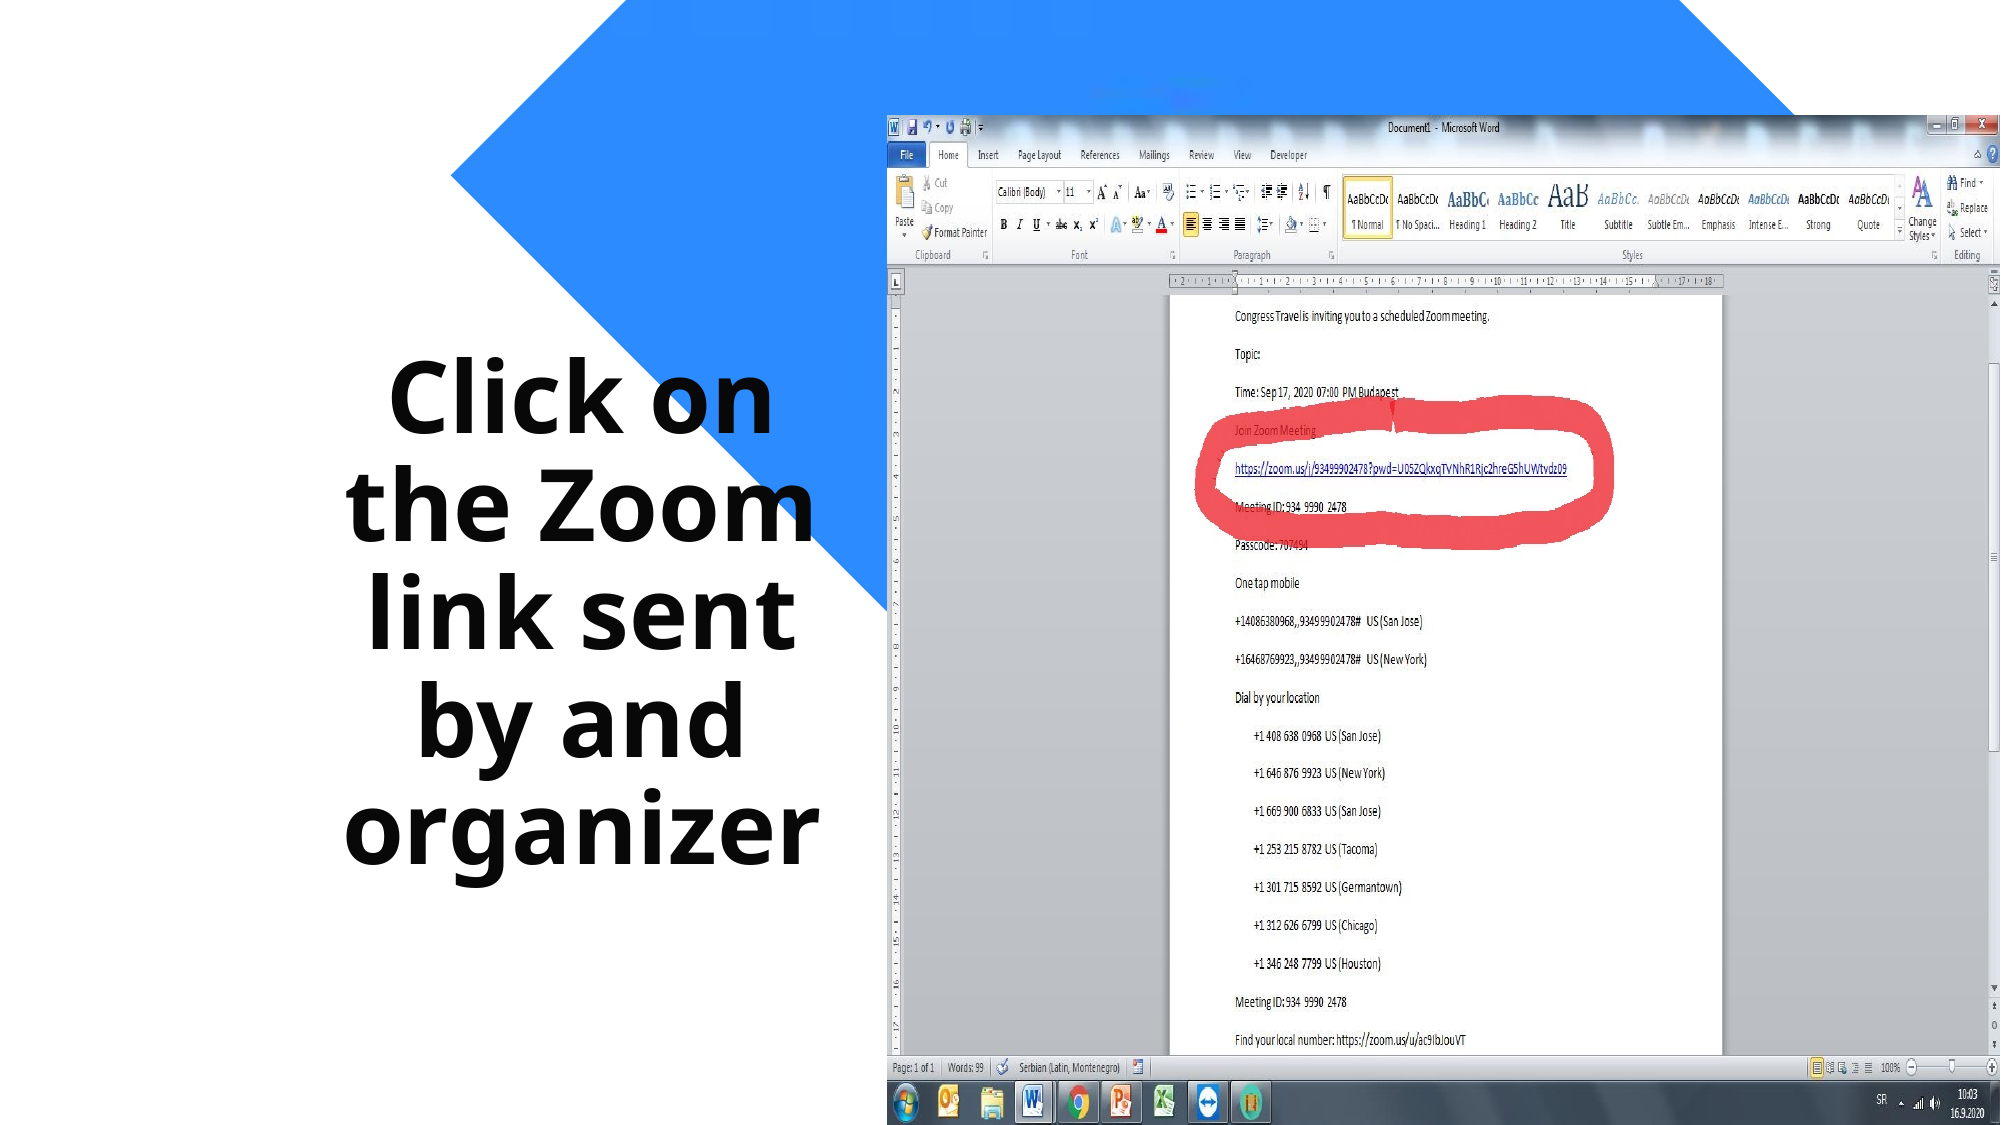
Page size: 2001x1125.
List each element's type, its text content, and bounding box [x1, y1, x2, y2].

title Click on the Zoom link sent by and organizer [285, 506, 450, 728]
picture [450, 0, 2000, 1125]
